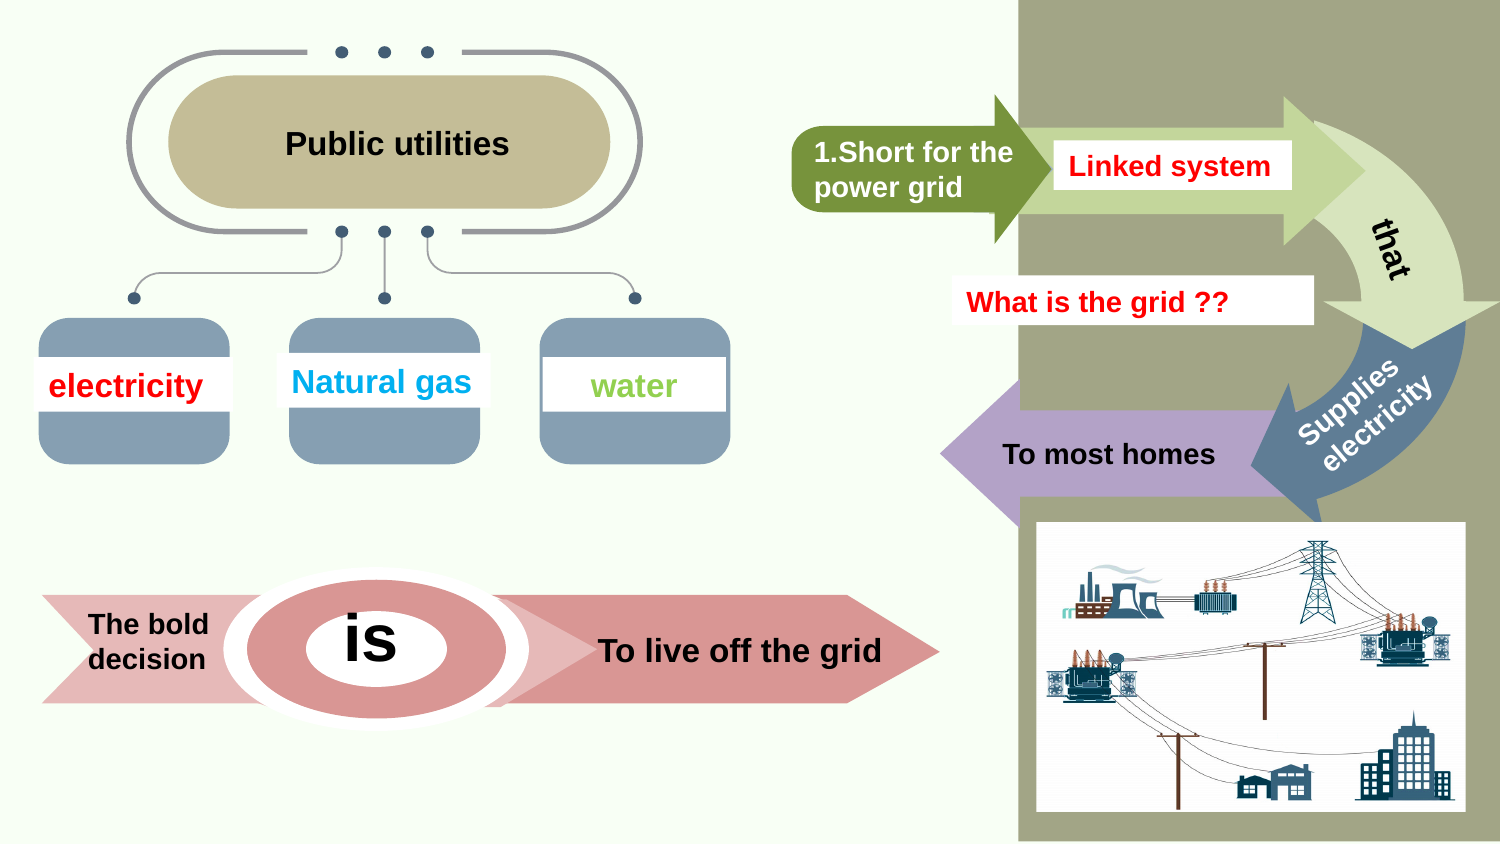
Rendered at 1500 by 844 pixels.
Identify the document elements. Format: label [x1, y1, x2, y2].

text_box [41, 566, 941, 732]
picture [1036, 521, 1466, 812]
text_box [791, 94, 1500, 530]
text_box [38, 0, 731, 465]
